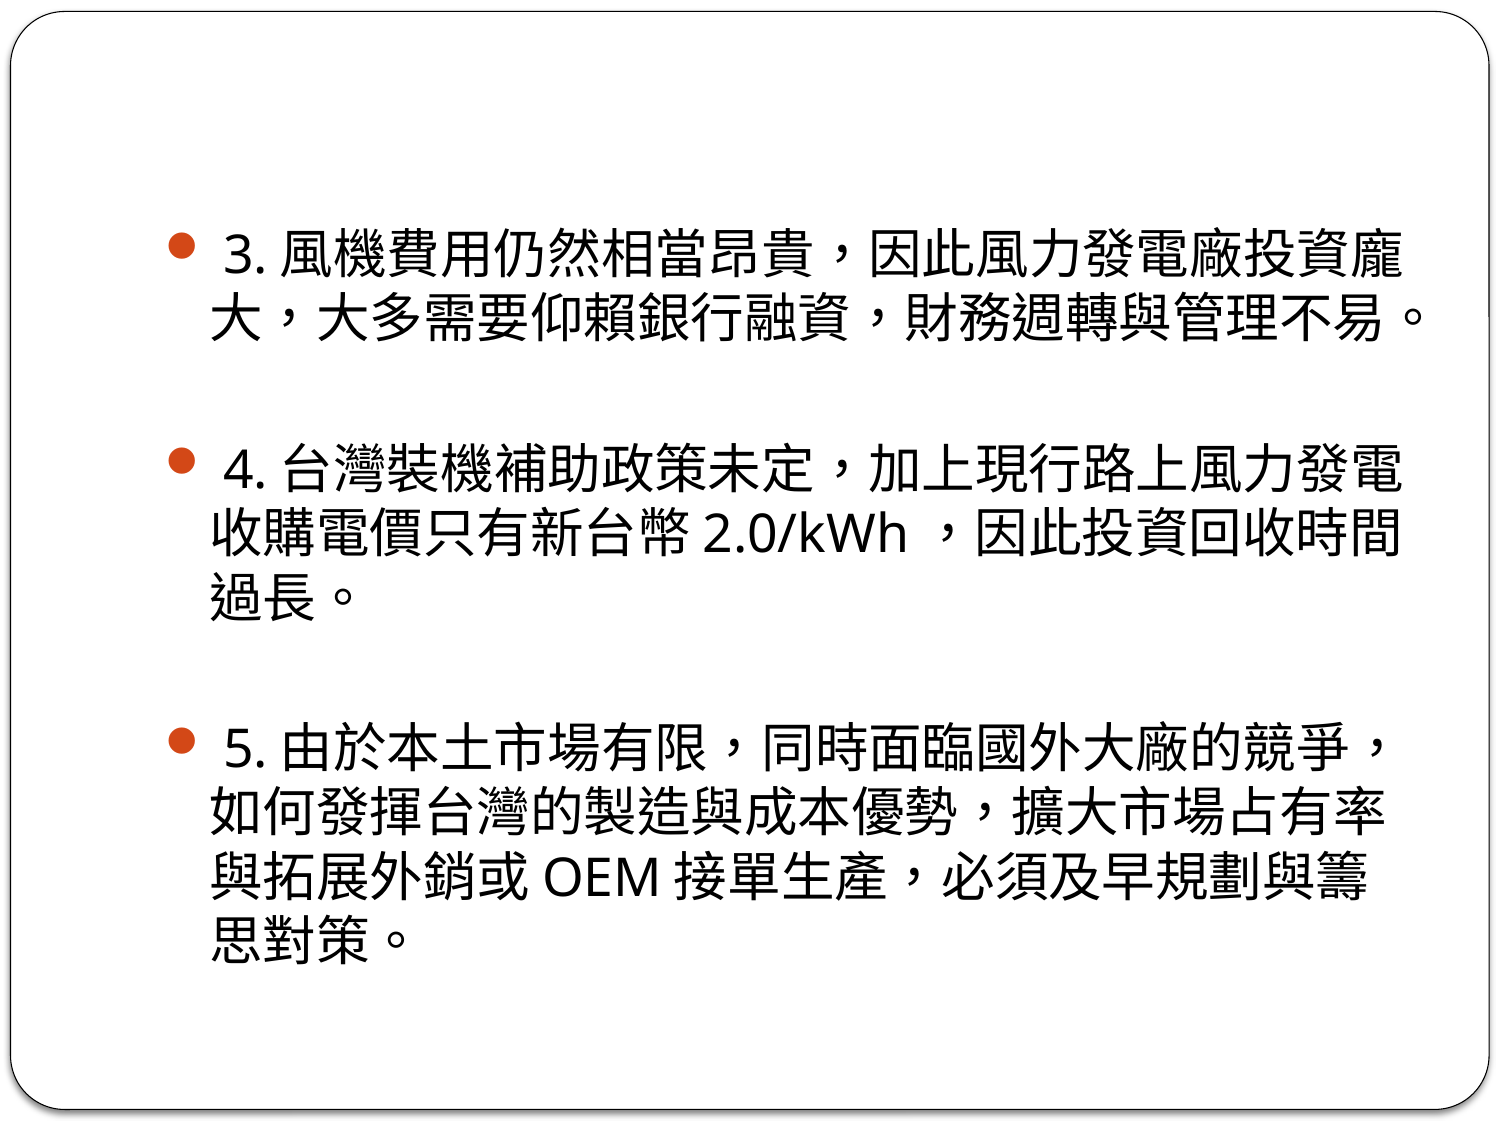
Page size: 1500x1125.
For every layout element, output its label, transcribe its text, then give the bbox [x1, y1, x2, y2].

list 3.風機費用仍然相當昂貴，因此風力發電廠投資龐大，大多需要仰賴銀行融資，財務週轉與管理不易。 4.台灣裝機補助政策未定，加上現行路上風力發電收購電價只有新台幣2.0/kWh，因此投資回收時間過長。 5.由於本土市場有限，同時面臨國外大廠的競爭，如何發揮台灣的製造與成本優勢，擴大市場占有率與拓展外銷或OEM接單生產，必須及早規劃與籌思對策。 [150, 137, 1425, 988]
